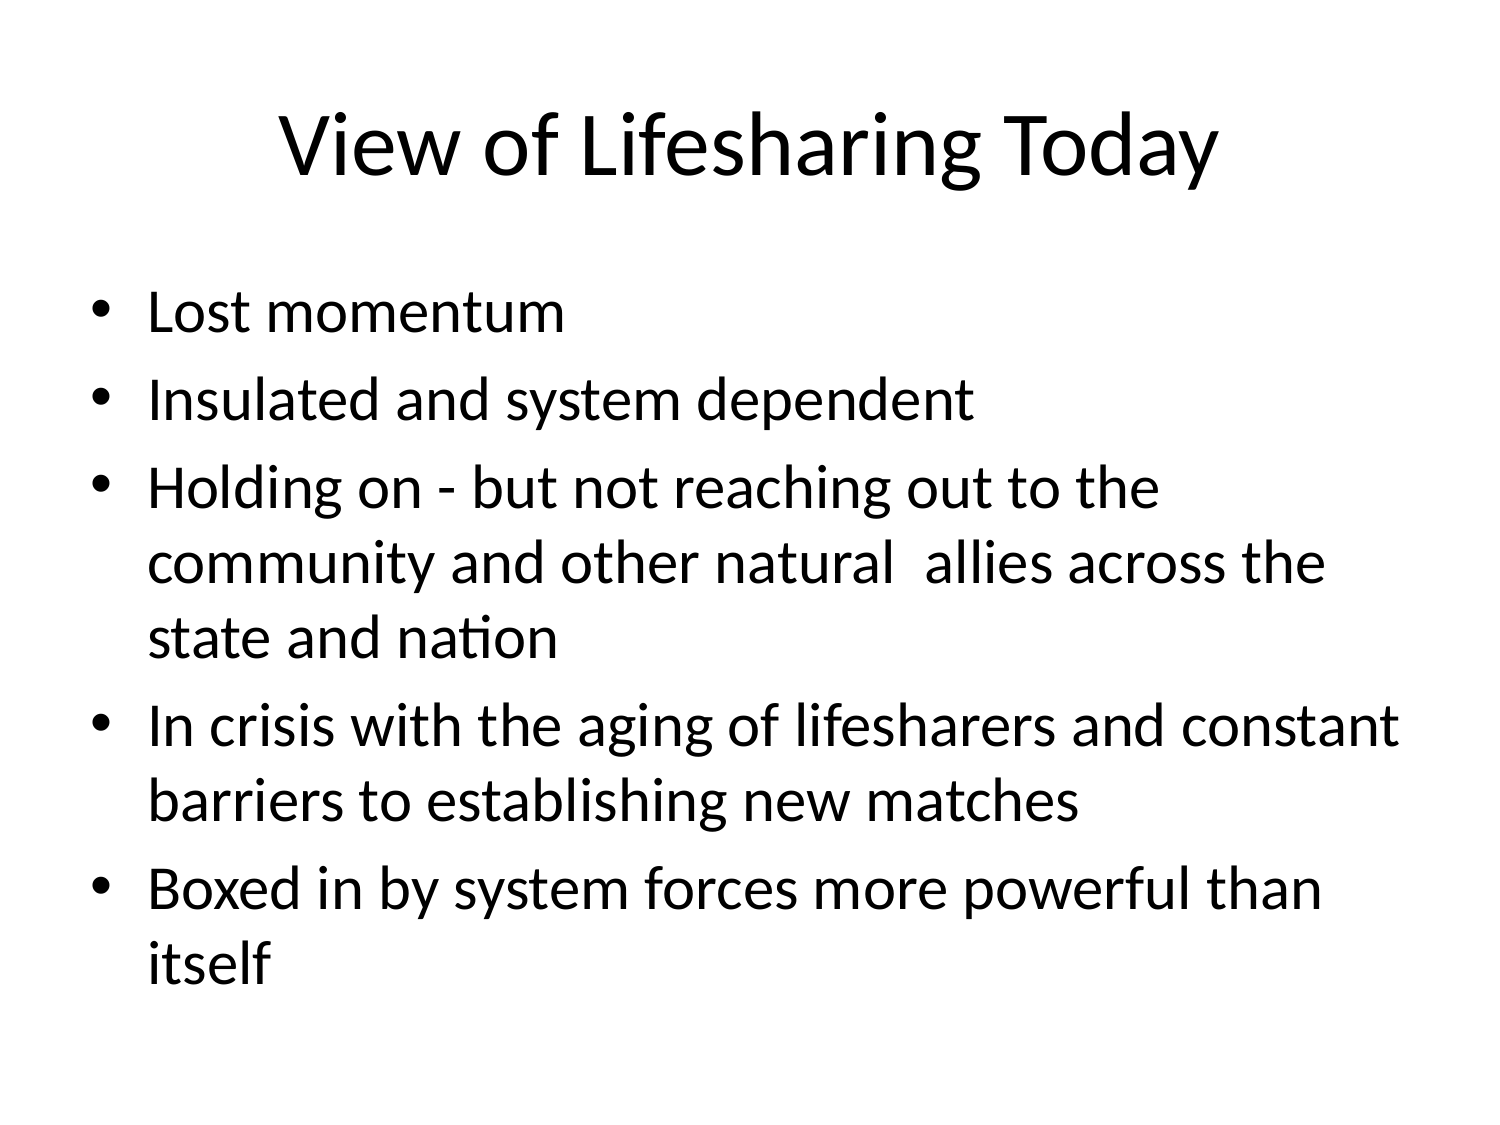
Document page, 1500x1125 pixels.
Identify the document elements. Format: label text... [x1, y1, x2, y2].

title View of Lifesharing Today [75, 45, 1425, 233]
list Lost momentum Insulated and system dependent Holding on - but not reaching out to the community and other natural allies across the state and nation In crisis with the aging of lifesharers and constant barriers to establishing new matches Boxed in by system forces more powerful than itself [75, 262, 1425, 1005]
